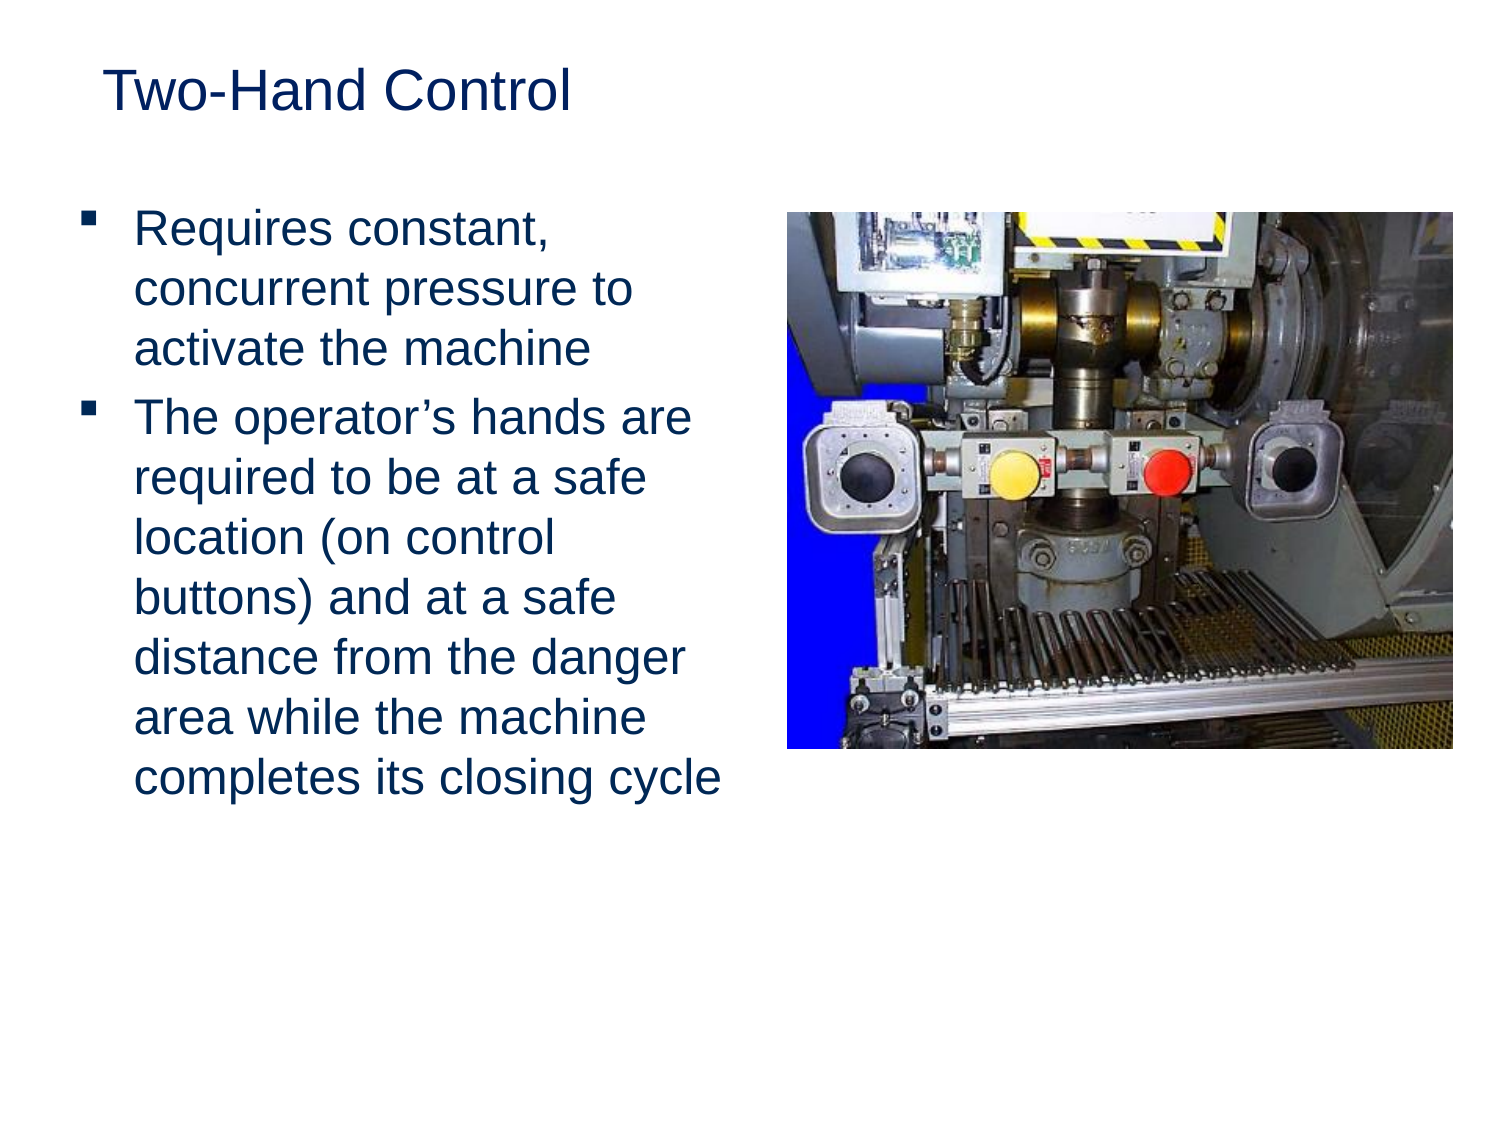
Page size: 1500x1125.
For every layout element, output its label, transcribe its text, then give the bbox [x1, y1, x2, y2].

picture [787, 212, 1453, 749]
list Requires constant, concurrent pressure to activate the machine The operator’s hands are required to be at a safe location (on control buttons) and at a safe distance from the danger area while the machine completes its closing cycle [62, 187, 763, 993]
title Two-Hand Control [87, 45, 1388, 125]
